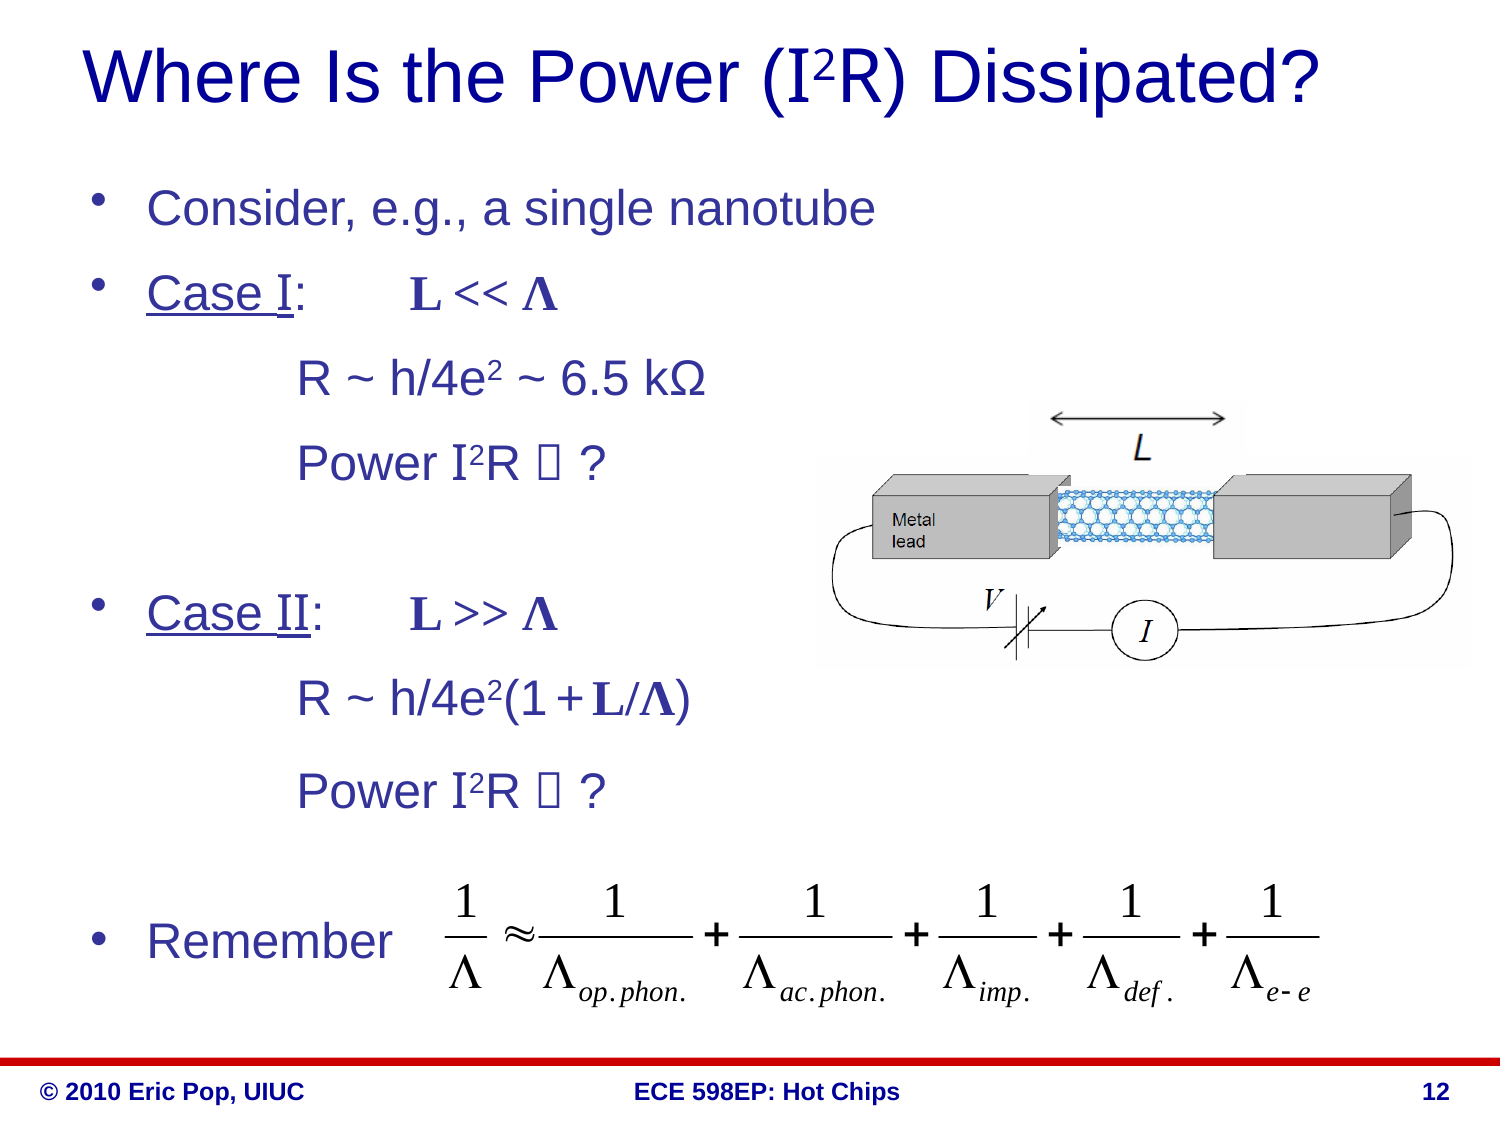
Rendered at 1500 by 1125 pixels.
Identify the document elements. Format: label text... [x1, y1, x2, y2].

slide_number 12 [1362, 1075, 1451, 1106]
picture [815, 400, 1471, 670]
list Consider, e.g., a single nanotube Case I: L << Λ R ~ h/4e2 ~ 6.5 kΩ Power I2R  ? Case II: L >> Λ R ~ h/4e2(1 + L/Λ) Power I2R  ? Remember [74, 167, 1426, 1020]
title Where Is the Power (I2R) Dissipated? [66, 20, 1418, 127]
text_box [436, 870, 1332, 1017]
